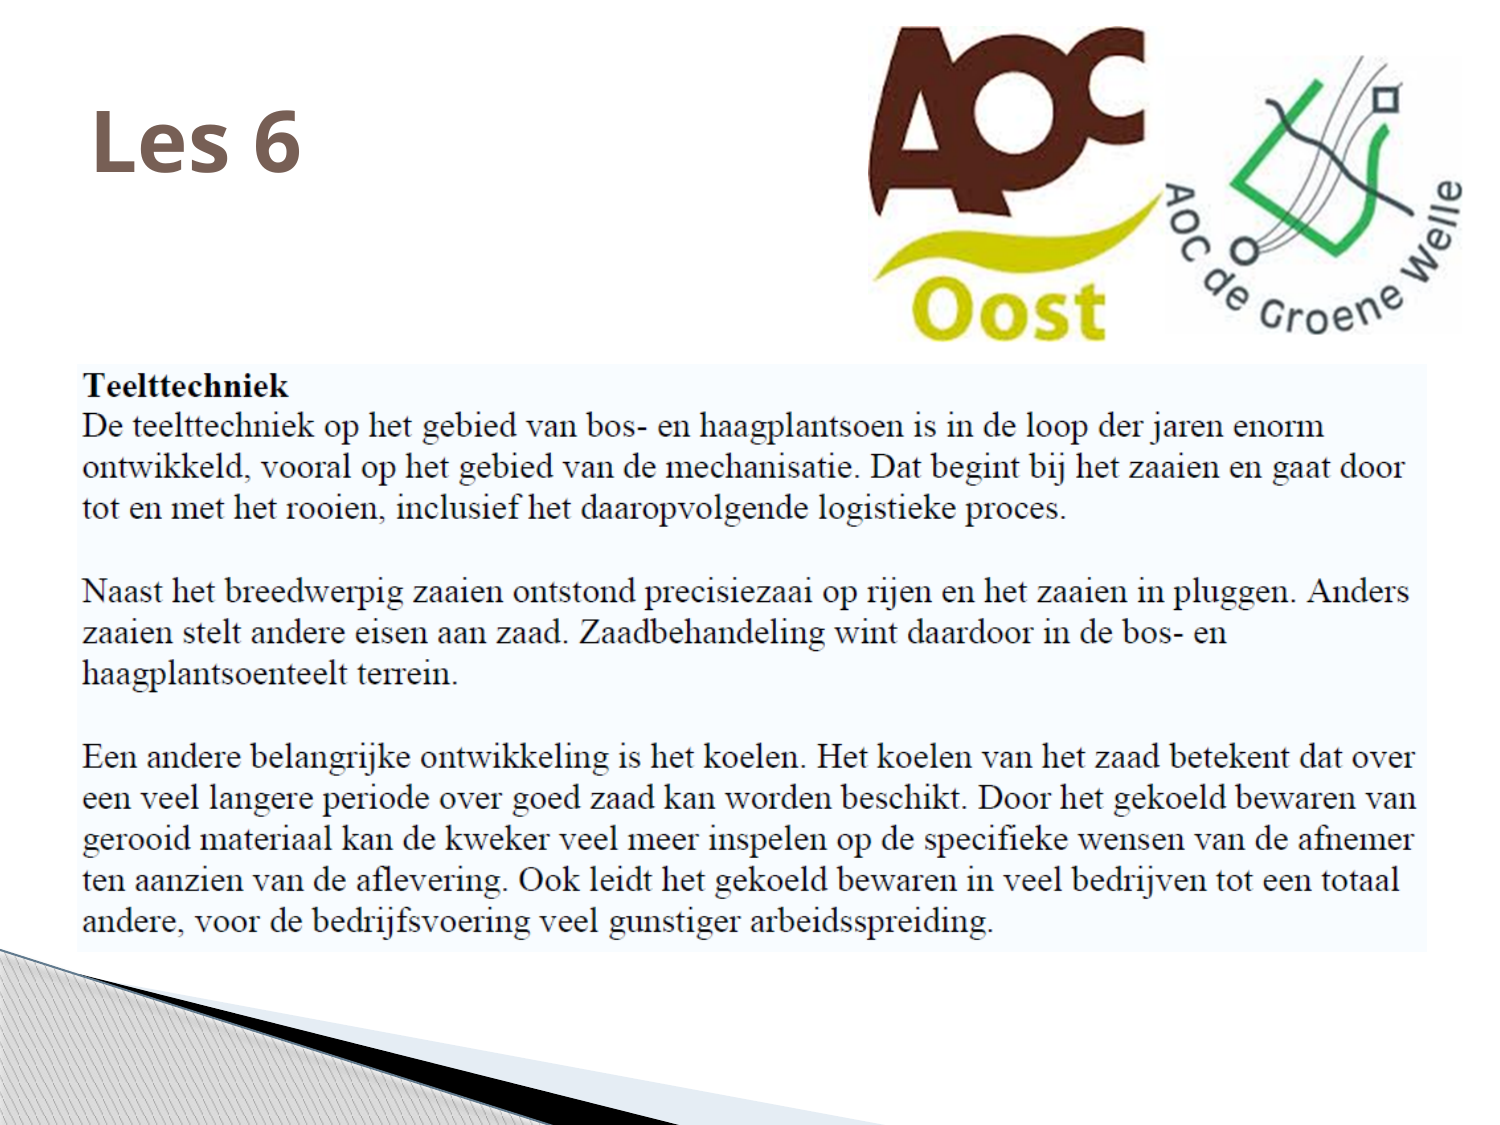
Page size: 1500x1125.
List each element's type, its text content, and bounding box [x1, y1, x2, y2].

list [76, 364, 1427, 952]
title Les 6 [75, 45, 862, 233]
picture [867, 26, 1473, 365]
